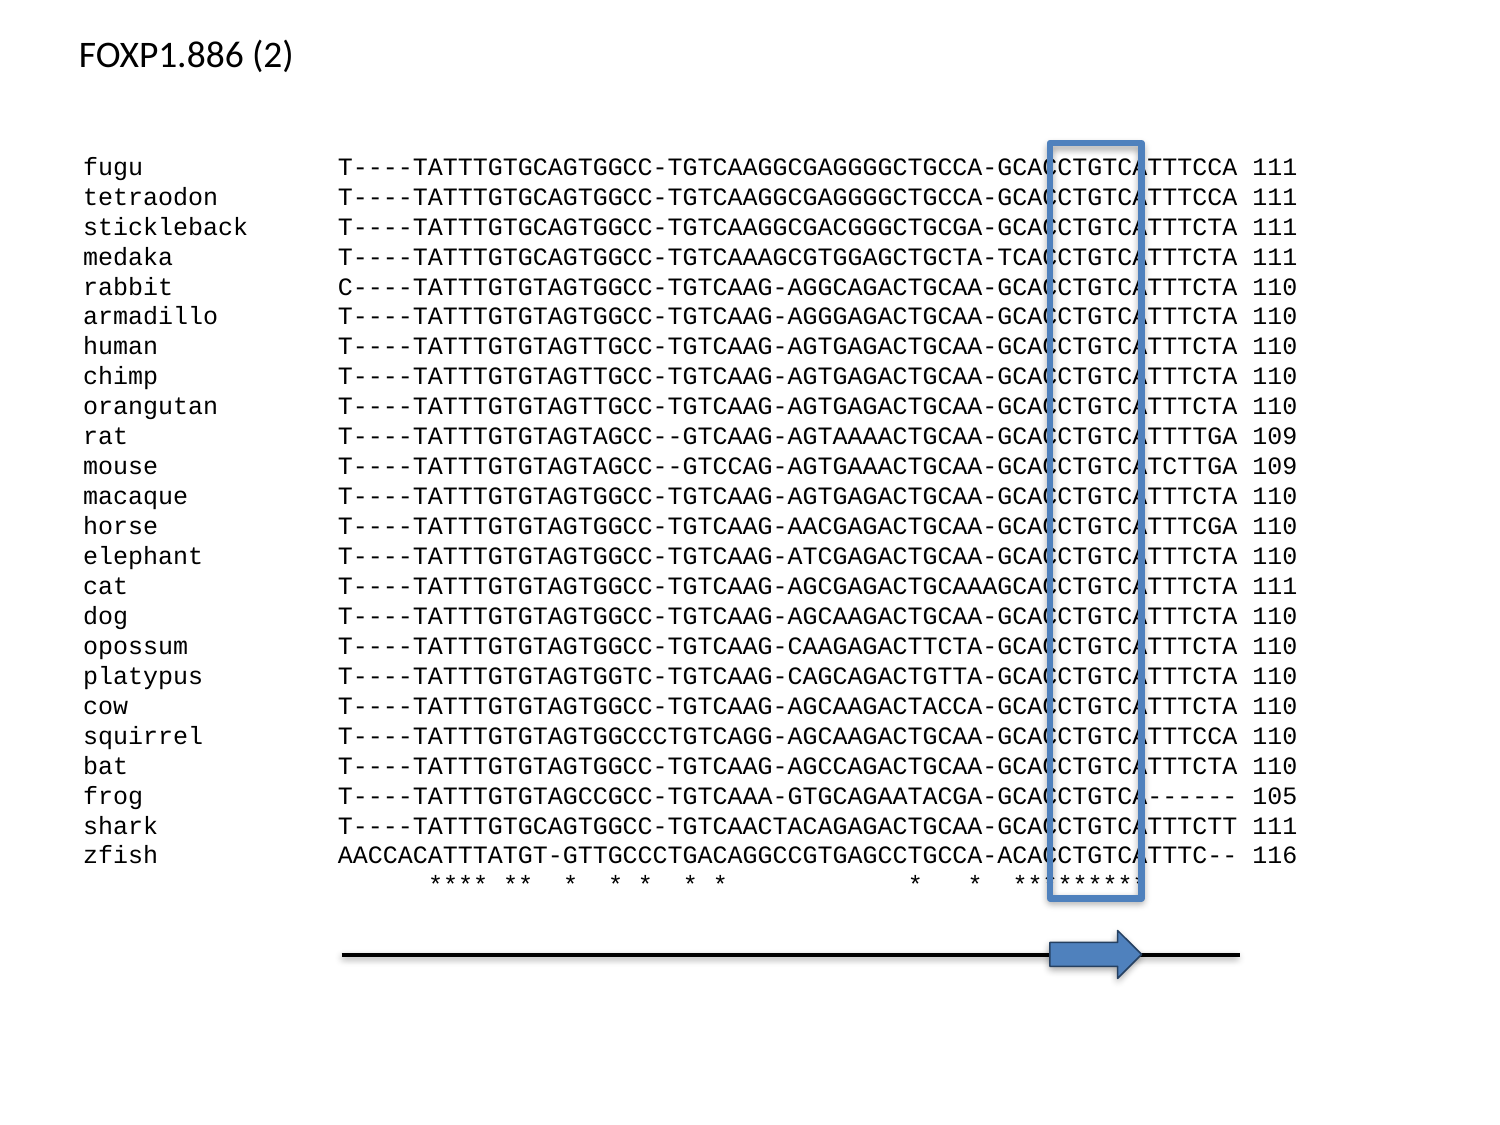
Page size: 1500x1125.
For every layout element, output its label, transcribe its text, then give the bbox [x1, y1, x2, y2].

text_box [1049, 142, 1142, 899]
text_box fugu T----TATTTGTGCAGTGGCC-TGTCAAGGCGAGGGGCTGCCA-GCACCTGTCATTTCCA 111 tetraodon T----TATTTGTGCAGTGGCC-TGTCAAGGCGAGGGGCTGCCA-GCACCTGTCATTTCCA 111 stickleback T----TATTTGTGCAGTGGCC-TGTCAAGGCGACGGGCTGCGA-GCACCTGTCATTTCTA 111 medaka T----TATTTGTGCAGTGGCC-TGTCAAAGCGTGGAGCTGCTA-TCACCTGTCATTTCTA 111 rabbit C----TATTTGTGTAGTGGCC-TGTCAAG-AGGCAGACTGCAA-GCACCTGTCATTTCTA 110 armadillo T----TATTTGTGTAGTGGCC-TGTCAAG-AGGGAGACTGCAA-GCACCTGTCATTTCTA 110 human T----TATTTGTGTAGTTGCC-TGTCAAG-AGTGAGACTGCAA-GCACCTGTCATTTCTA 110 chimp T----TATTTGTGTAGTTGCC-TGTCAAG-AGTGAGACTGCAA-GCACCTGTCATTTCTA 110 orangutan T----TATTTGTGTAGTTGCC-TGTCAAG-AGTGAGACTGCAA-GCACCTGTCATTTCTA 110 rat T----TATTTGTGTAGTAGCC--GTCAAG-AGTAAAACTGCAA-GCACCTGTCATTTTGA 109 mouse T----TATTTGTGTAGTAGCC--GTCCAG-AGTGAAACTGCAA-GCACCTGTCATCTTGA 109 macaque T----TATTTGTGTAGTGGCC-TGTCAAG-AGTGAGACTGCAA-GCACCTGTCATTTCTA 110 horse T----TATTTGTGTAGTGGCC-TGTCAAG-AACGAGACTGCAA-GCACCTGTCATTTCGA 110 elephant T----TATTTGTGTAGTGGCC-TGTCAAG-ATCGAGACTGCAA-GCACCTGTCATTTCTA 110 cat T----TATTTGTGTAGTGGCC-TGTCAAG-AGCGAGACTGCAAAGCACCTGTCATTTCTA 111 dog T----TATTTGTGTAGTGGCC-TGTCAAG-AGCAAGACTGCAA-GCACCTGTCATTTCTA 110 opossum T----TATTTGTGTAGTGGCC-TGTCAAG-CAAGAGACTTCTA-GCACCTGTCATTTCTA 110 platypus T----TATTTGTGTAGTGGTC-TGTCAAG-CAGCAGACTGTTA-GCACCTGTCATTTCTA 110 cow T----TATTTGTGTAGTGGCC-TGTCAAG-AGCAAGACTACCA-GCACCTGTCATTTCTA 110 squirrel T----TATTTGTGTAGTGGCCCTGTCAGG-AGCAAGACTGCAA-GCACCTGTCATTTCCA 110 bat T----TATTTGTGTAGTGGCC-TGTCAAG-AGCCAGACTGCAA-GCACCTGTCATTTCTA 110 frog T----TATTTGTGTAGCCGCC-TGTCAAA-GTGCAGAATACGA-GCACCTGTCA------ 105 shark T----TATTTGTGCAGTGGCC-TGTCAACTACAGAGACTGCAA-GCACCTGTCATTTCTT 111 zfish AACCACATTTATGT-GTTGCCCTGACAGGCCGTGAGCCTGCCA-ACACCTGTCATTTC-- 116 **** ** * * * * * * * ********* [68, 143, 1314, 967]
text_box [1049, 963, 1135, 980]
text_box FOXP1.886 (2) [64, 22, 309, 83]
text_box [1049, 929, 1142, 953]
